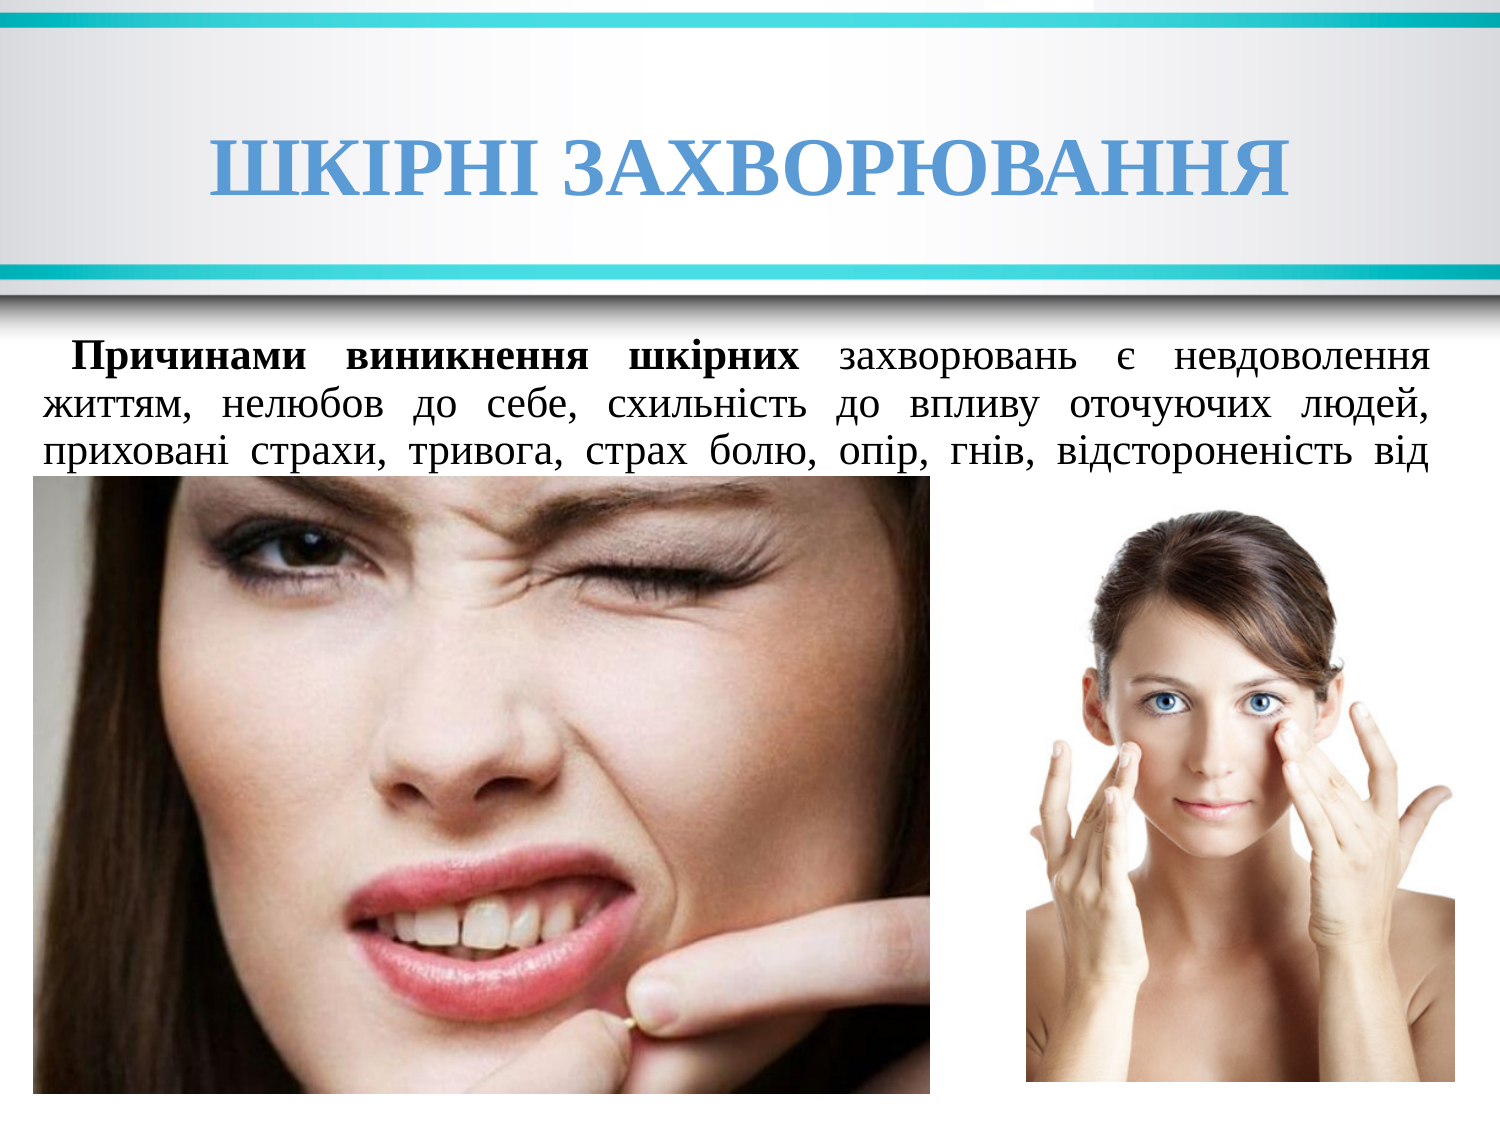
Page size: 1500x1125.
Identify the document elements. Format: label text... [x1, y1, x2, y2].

title Шкірні захворювання [103, 59, 1397, 278]
picture [0, 0, 1500, 1125]
list Причинами виникнення шкірних захворювань є невдоволення життям, нелюбов до себе, схильність до впливу оточуючих людей, приховані страхи, тривога, страх болю, опір, гнів, відстороненість від інших. [0, 324, 1446, 1039]
